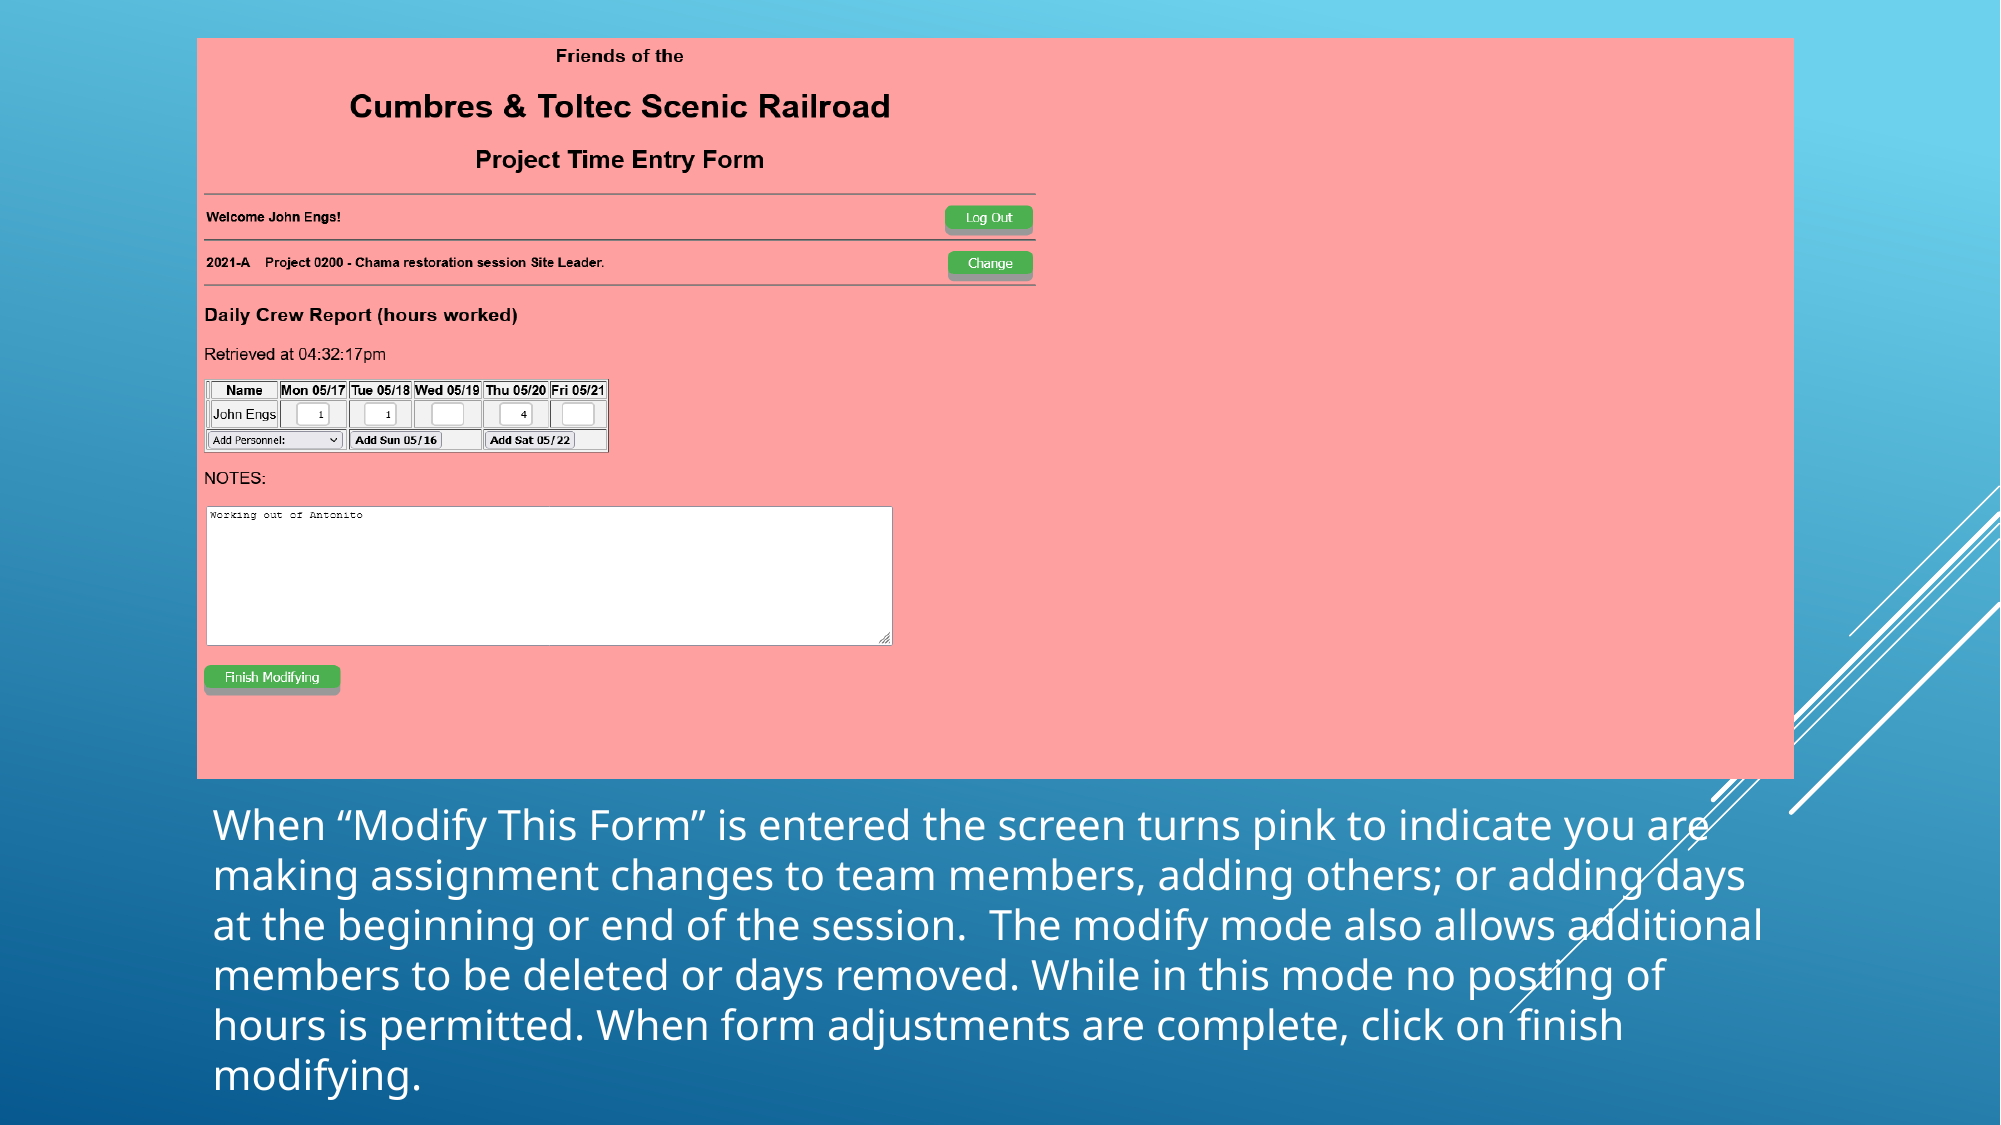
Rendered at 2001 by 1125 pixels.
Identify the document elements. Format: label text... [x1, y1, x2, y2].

text_box When “Modify This Form” is entered the screen turns pink to indicate you are making assignment changes to team members, adding others; or adding days at the beginning or end of the session. The modify mode also allows additional members to be deleted or days removed. While in this mode no posting of hours is permitted. When form adjustments are complete, click on finish modifying. [197, 791, 1788, 1107]
picture [197, 38, 1795, 780]
